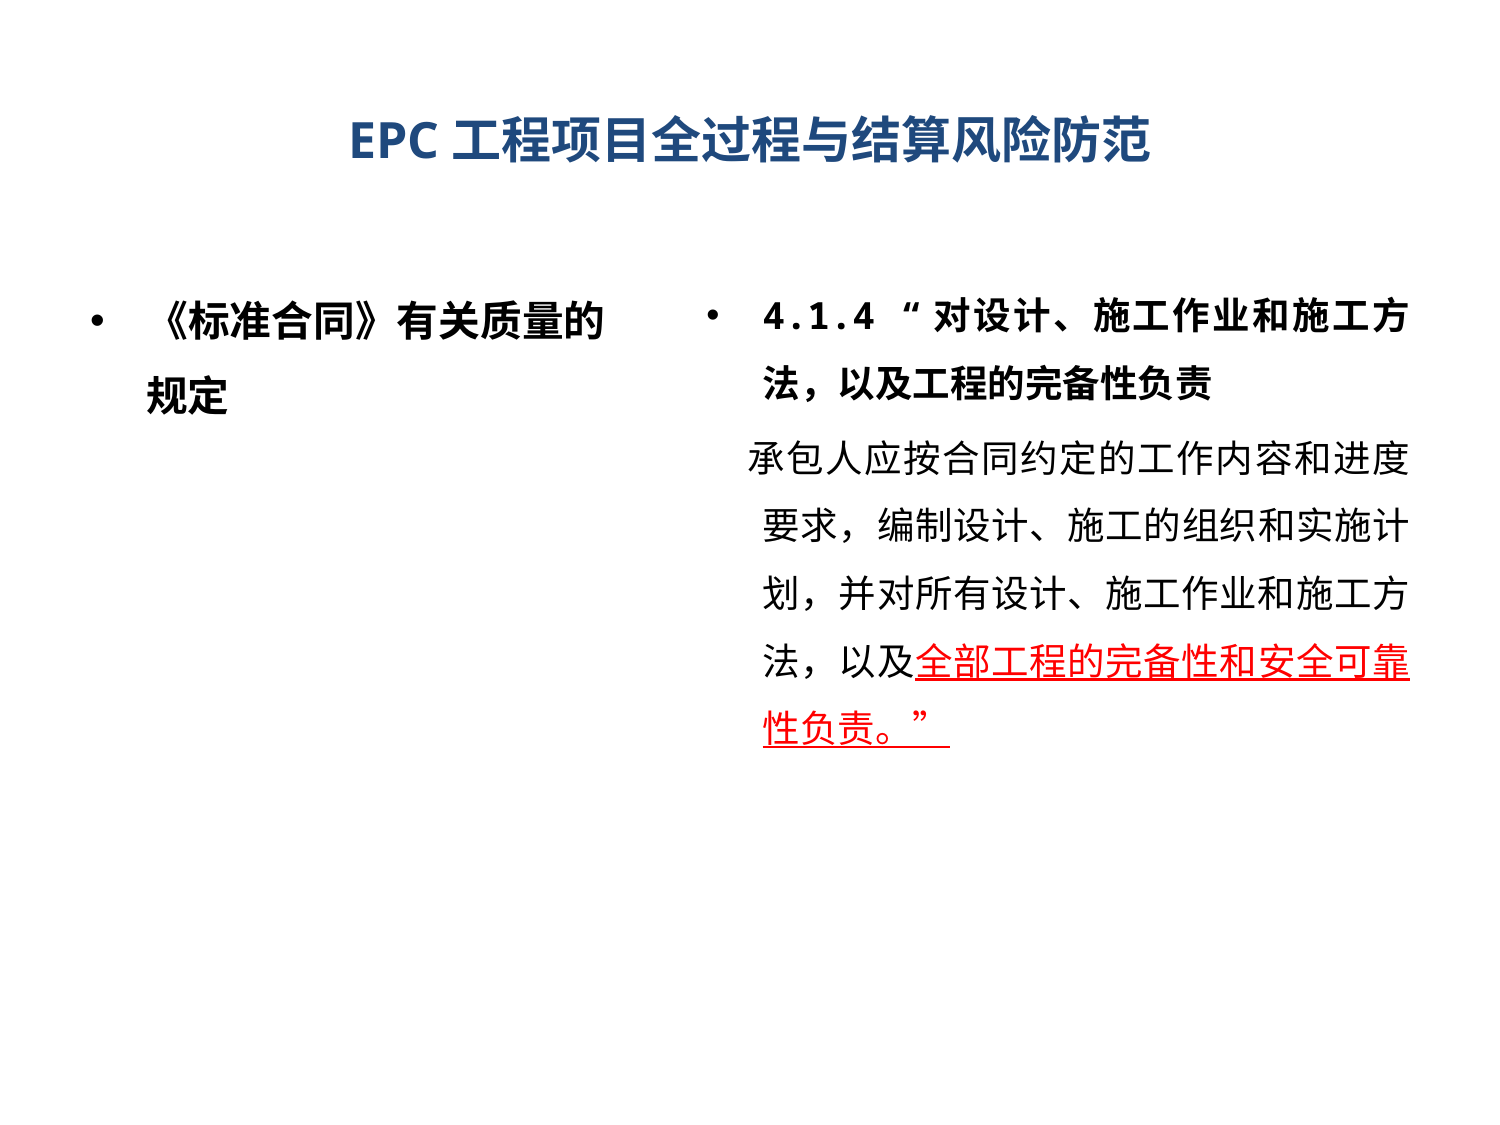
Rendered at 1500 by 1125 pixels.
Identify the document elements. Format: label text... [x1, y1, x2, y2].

list 4.1.4 “对设计、施工作业和施工方法，以及工程的完备性负责 承包人应按合同约定的工作内容和进度要求，编制设计、施工的组织和实施计划，并对所有设计、施工作业和施工方法，以及全部工程的完备性和安全可靠性负责。” [691, 262, 1426, 1006]
title EPC工程项目全过程与结算风险防范 [74, 44, 1426, 233]
list 《标准合同》有关质量的规定 [74, 262, 634, 1006]
